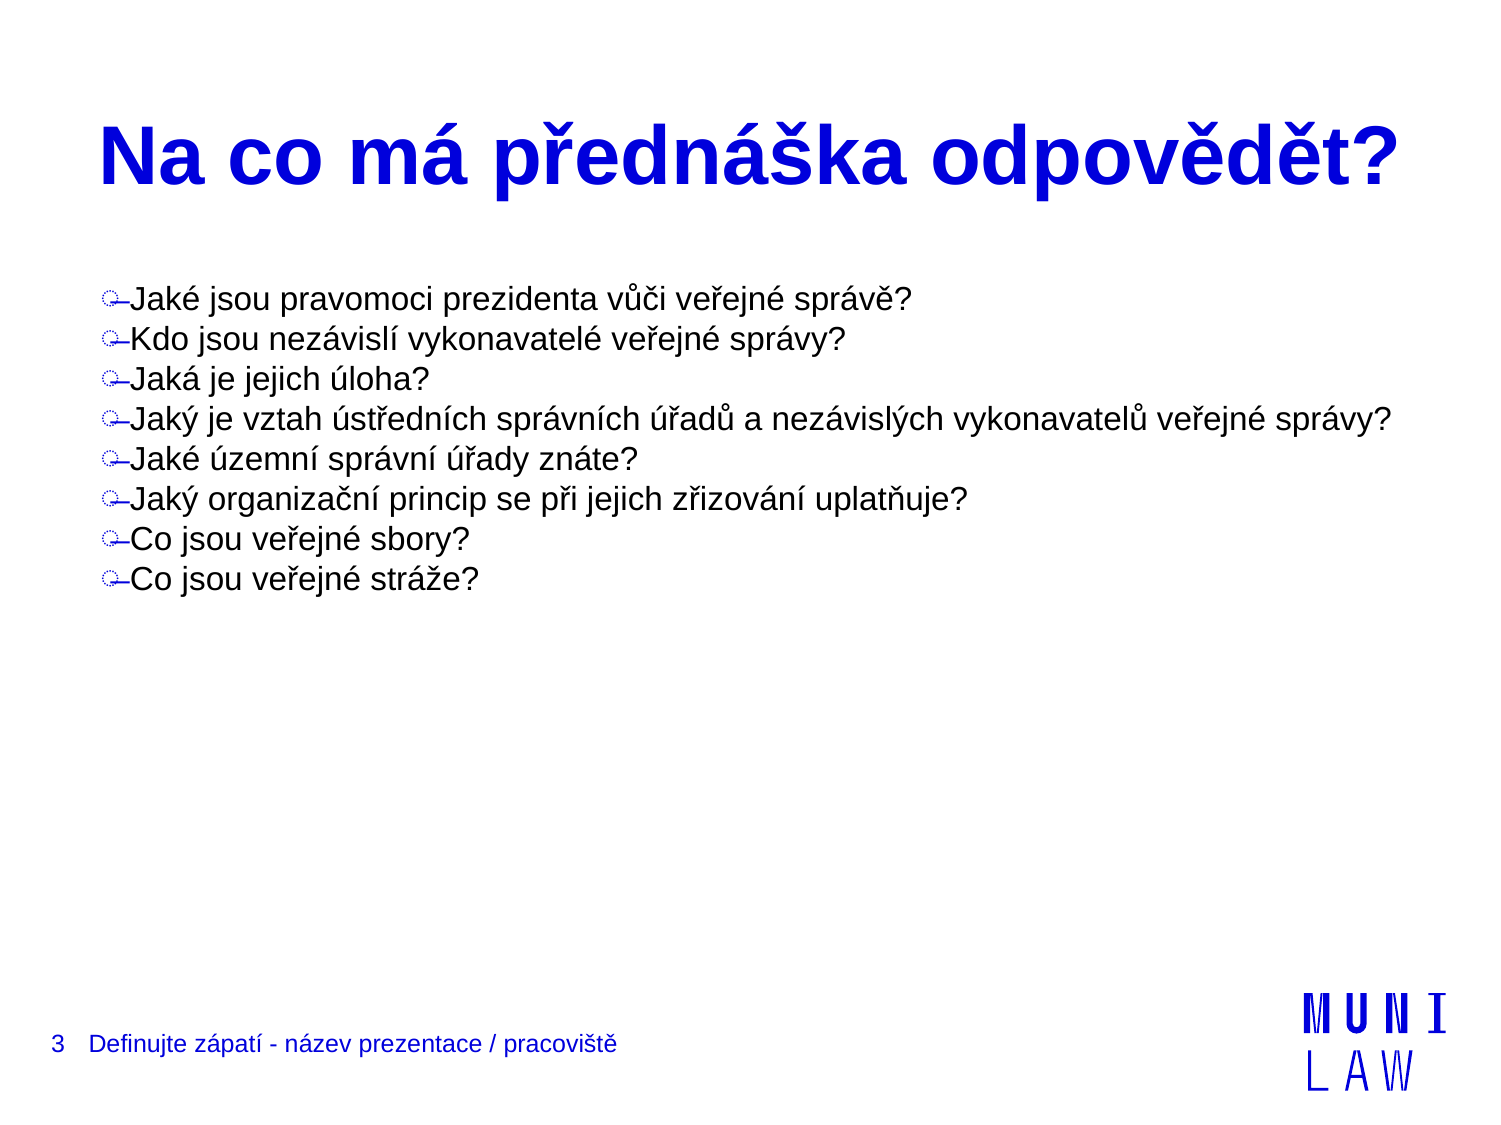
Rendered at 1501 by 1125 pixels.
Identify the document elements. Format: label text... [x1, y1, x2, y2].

list Jaké jsou pravomoci prezidenta vůči veřejné správě? Kdo jsou nezávislí vykonavatelé veřejné správy? Jaká je jejich úloha? Jaký je vztah ústředních správních úřadů a nezávislých vykonavatelů veřejné správy? Jaké územní správní úřady znáte? Jaký organizační princip se při jejich zřizování uplatňuje? Co jsou veřejné sbory? Co jsou veřejné stráže? [88, 277, 1412, 957]
slide_number 3 [50, 1021, 82, 1063]
title Na co má přednáška odpovědět? [88, 118, 1412, 193]
footer Definujte zápatí - název prezentace / pracoviště [88, 1021, 1064, 1063]
